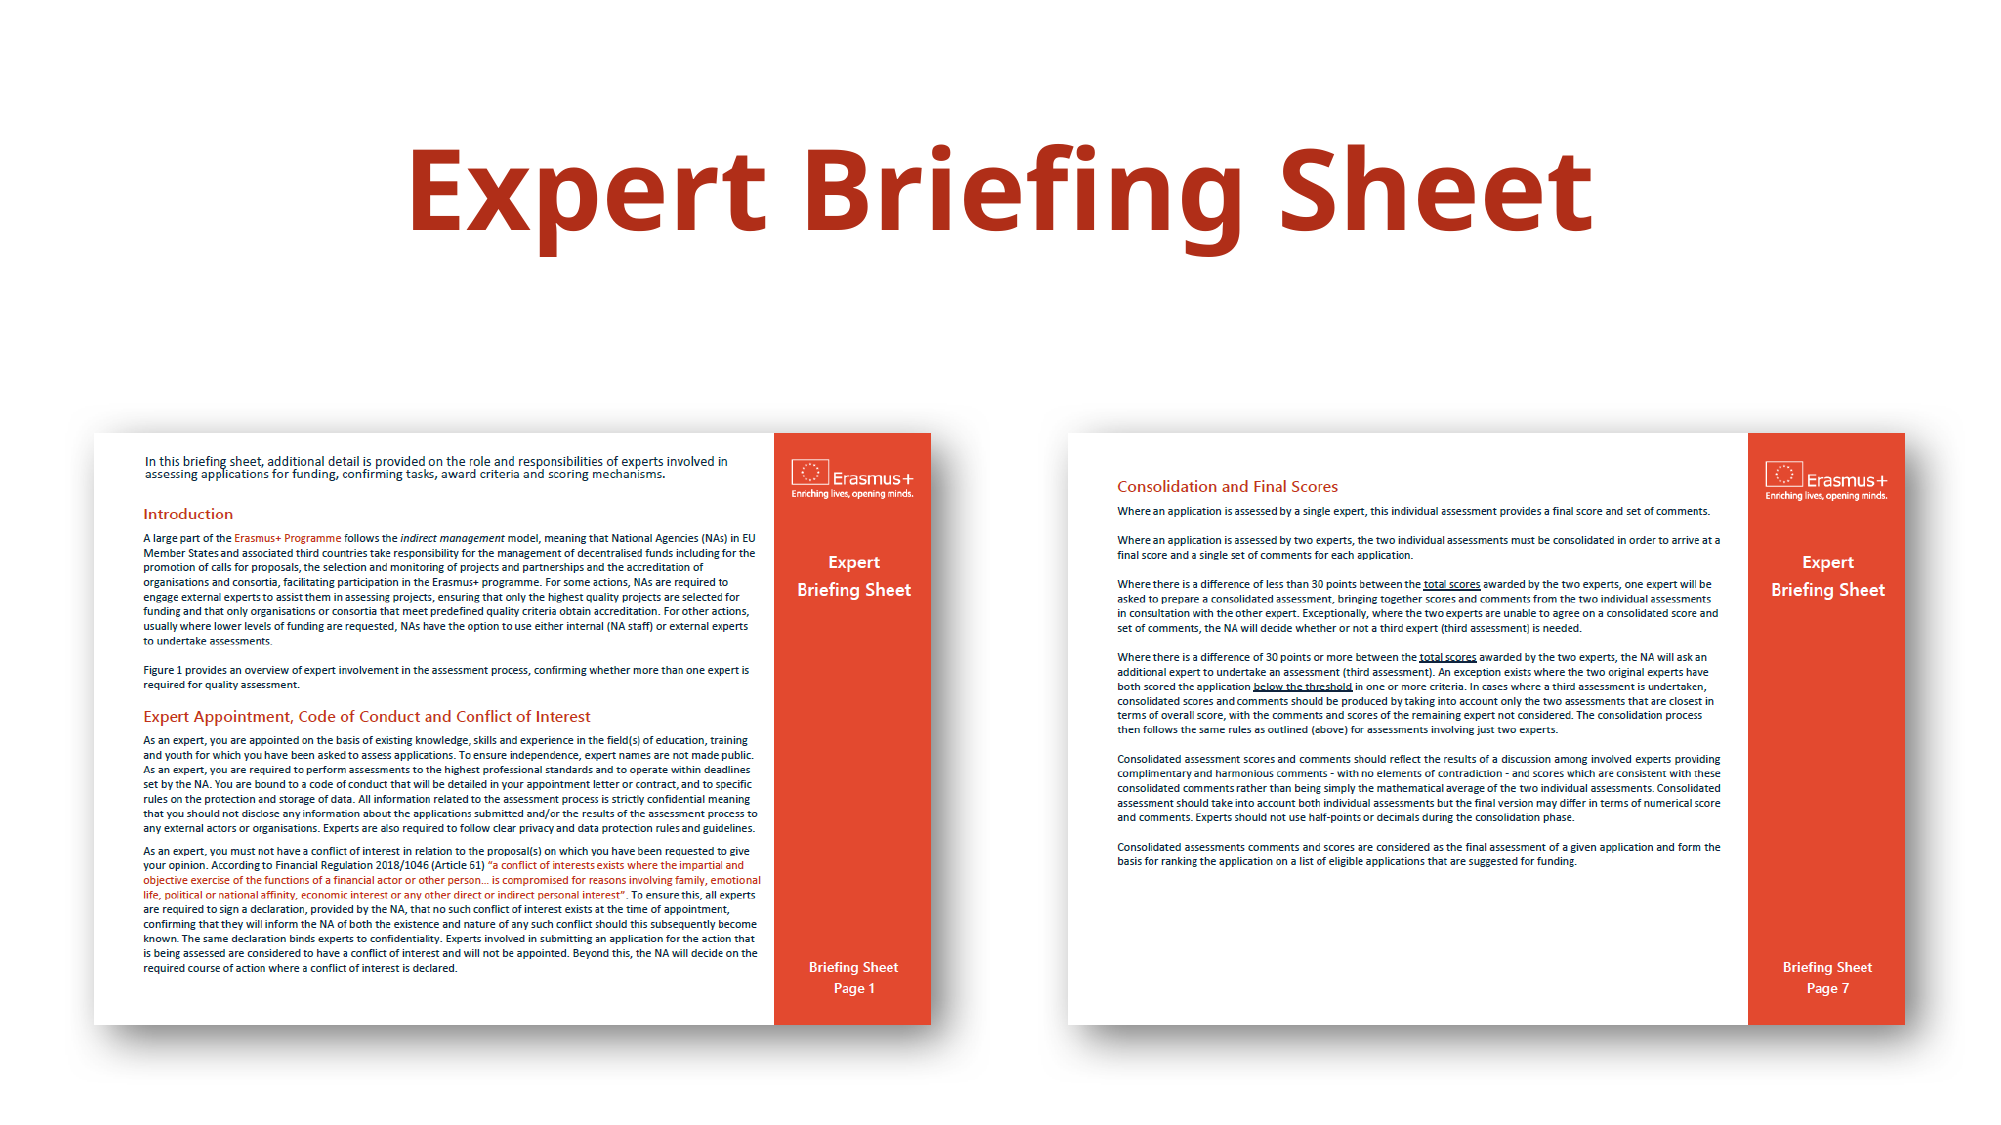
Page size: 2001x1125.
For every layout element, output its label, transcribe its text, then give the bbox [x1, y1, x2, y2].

text_box Expert Briefing Sheet [0, 74, 2000, 300]
picture [94, 433, 932, 1026]
picture [1068, 433, 1905, 1026]
